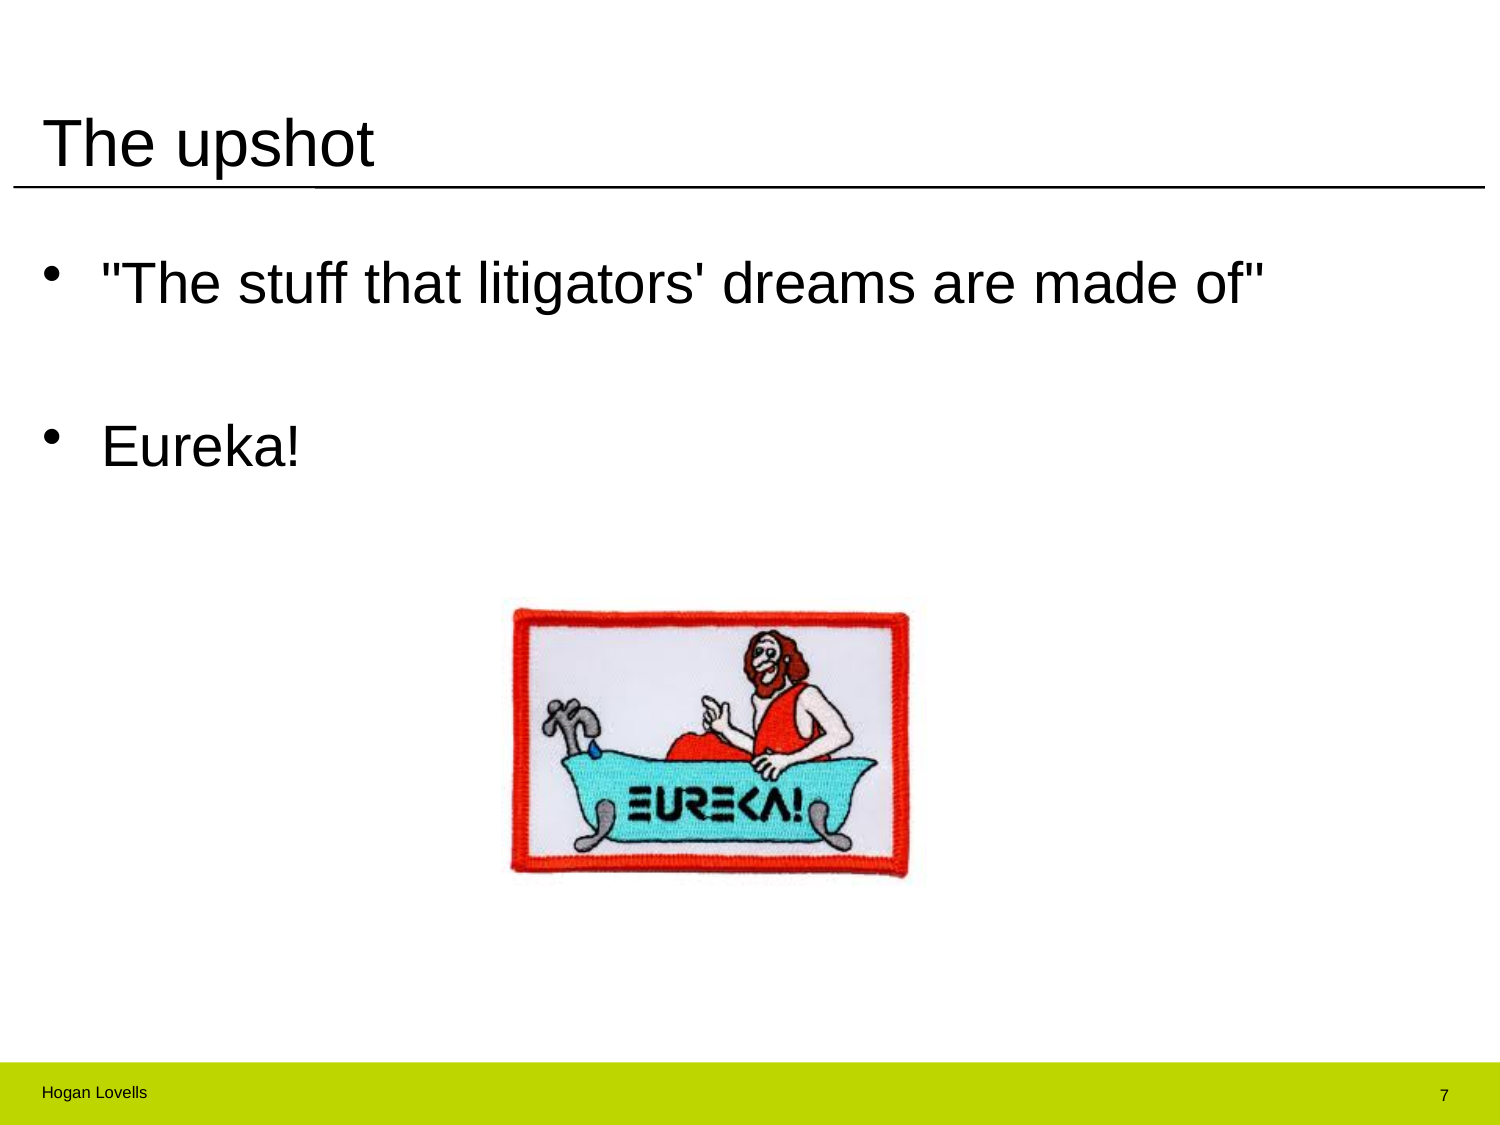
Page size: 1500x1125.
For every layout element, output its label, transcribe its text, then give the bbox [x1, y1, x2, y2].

slide_number 7 [1382, 1065, 1464, 1125]
title The upshot [27, 0, 1499, 188]
picture [501, 597, 928, 888]
list "The stuff that litigators' dreams are made of" Eureka! [27, 237, 1470, 1059]
